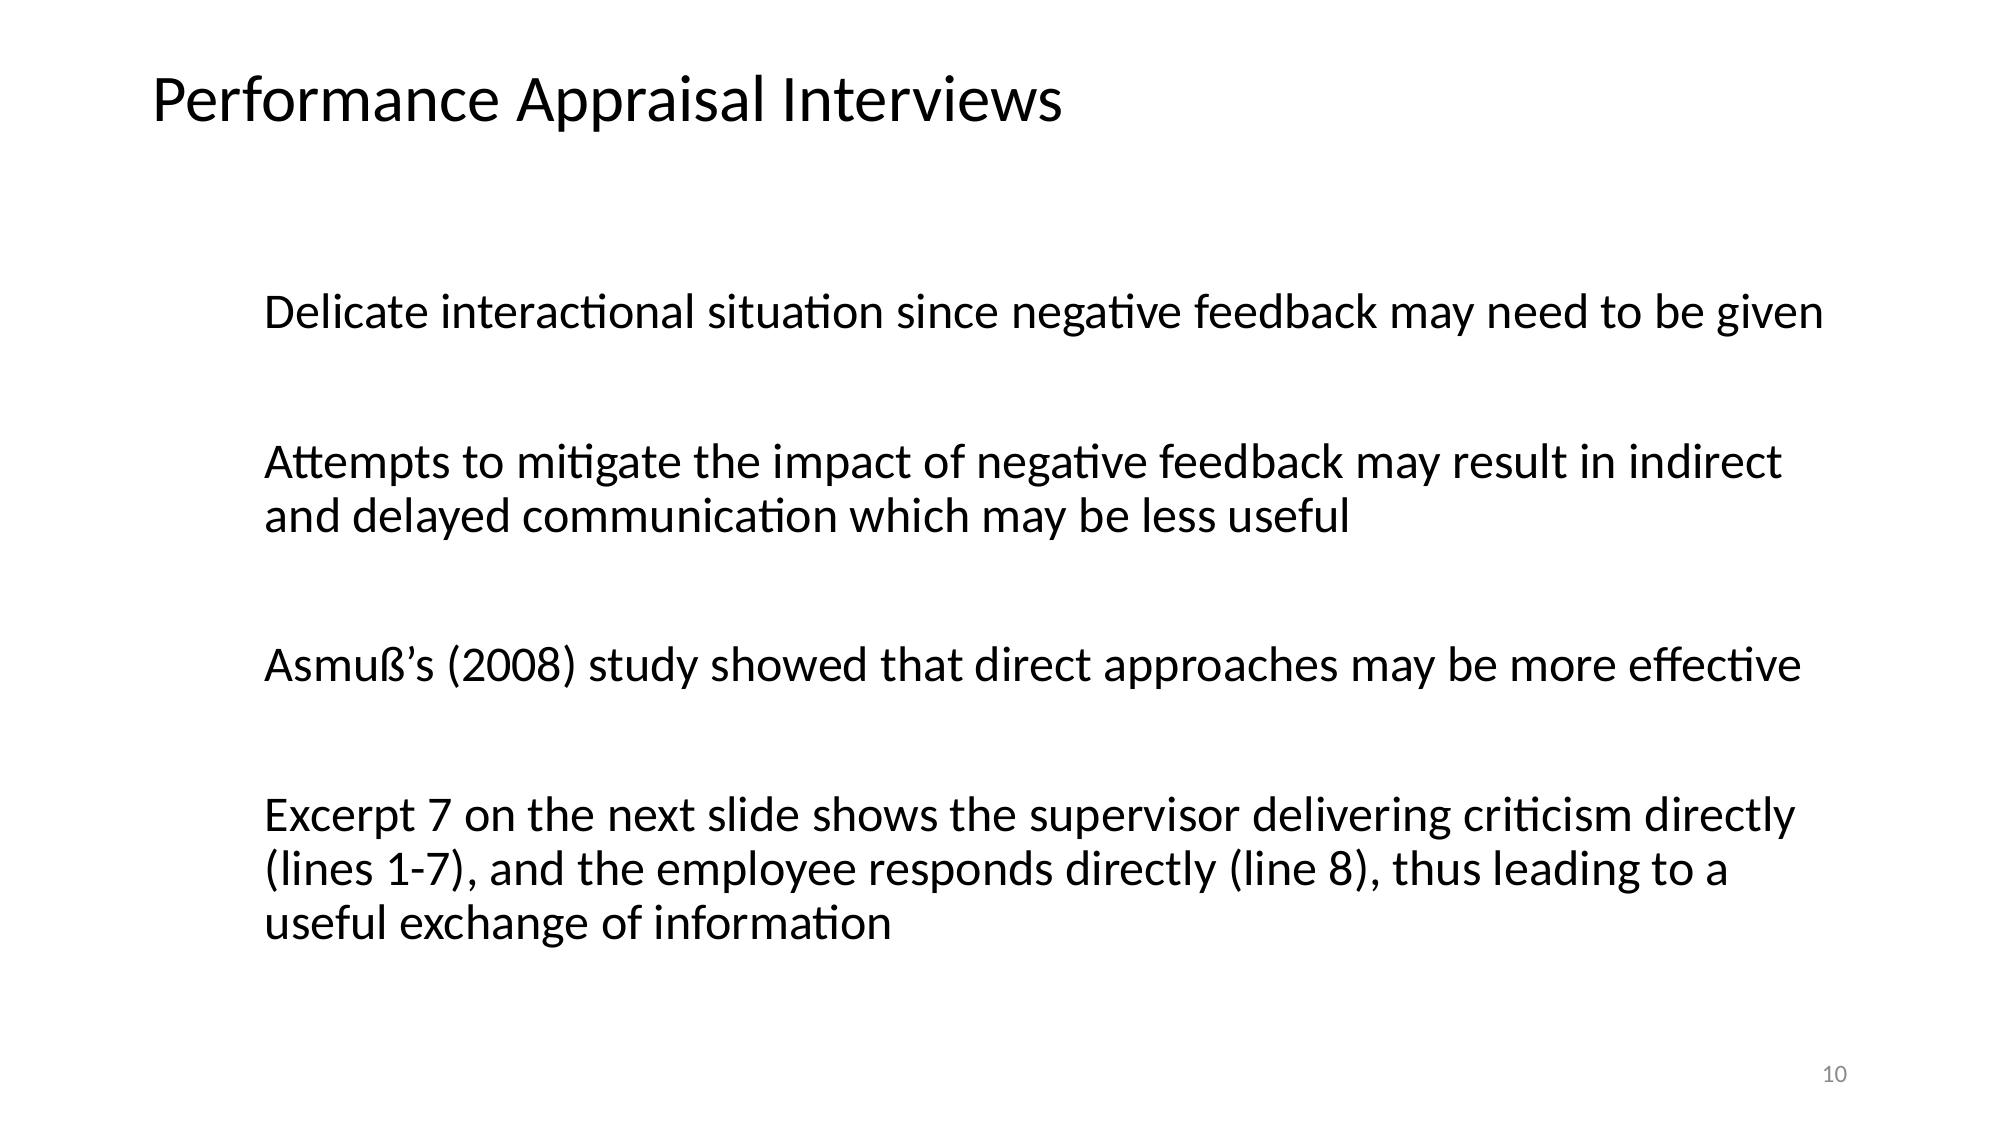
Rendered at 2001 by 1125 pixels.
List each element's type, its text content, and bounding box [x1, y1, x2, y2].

slide_number 10 [1412, 1042, 1863, 1103]
list Delicate interactional situation since negative feedback may need to be given Attempts to mitigate the impact of negative feedback may result in indirect and delayed communication which may be less useful Asmuß’s (2008) study showed that direct approaches may be more effective Excerpt 7 on the next slide shows the supervisor delivering criticism directly (lines 1-7), and the employee responds directly (line 8), thus leading to a useful exchange of information [249, 277, 1863, 1043]
title Performance Appraisal Interviews [137, 59, 1863, 179]
